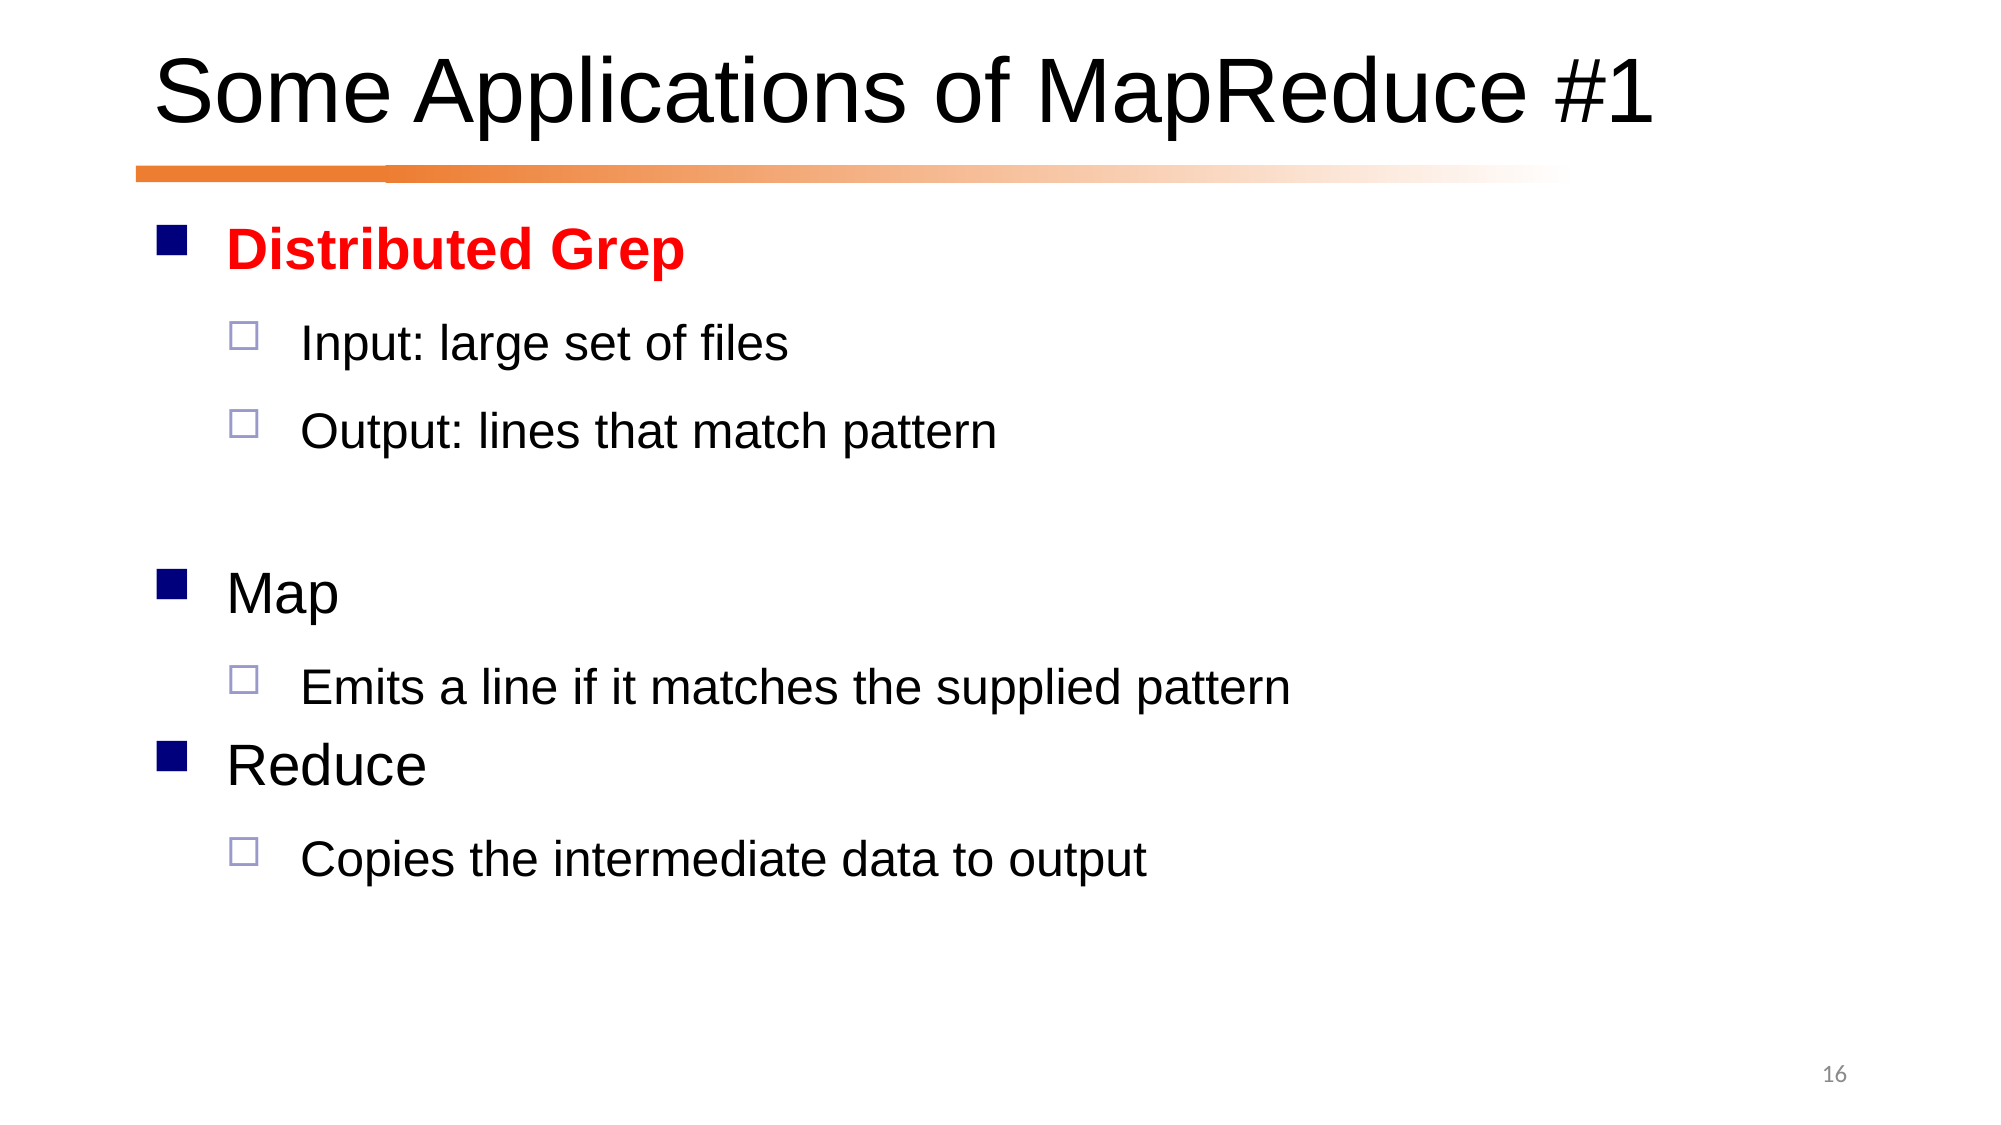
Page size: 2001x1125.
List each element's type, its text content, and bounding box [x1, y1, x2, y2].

title Some Applications of MapReduce #1 [138, 25, 1810, 160]
slide_number 16 [1412, 1042, 1863, 1103]
list Distributed Grep Input: large set of files Output: lines that match pattern Map Emits a line if it matches the supplied pattern Reduce Copies the intermediate data to output [137, 211, 1863, 1018]
